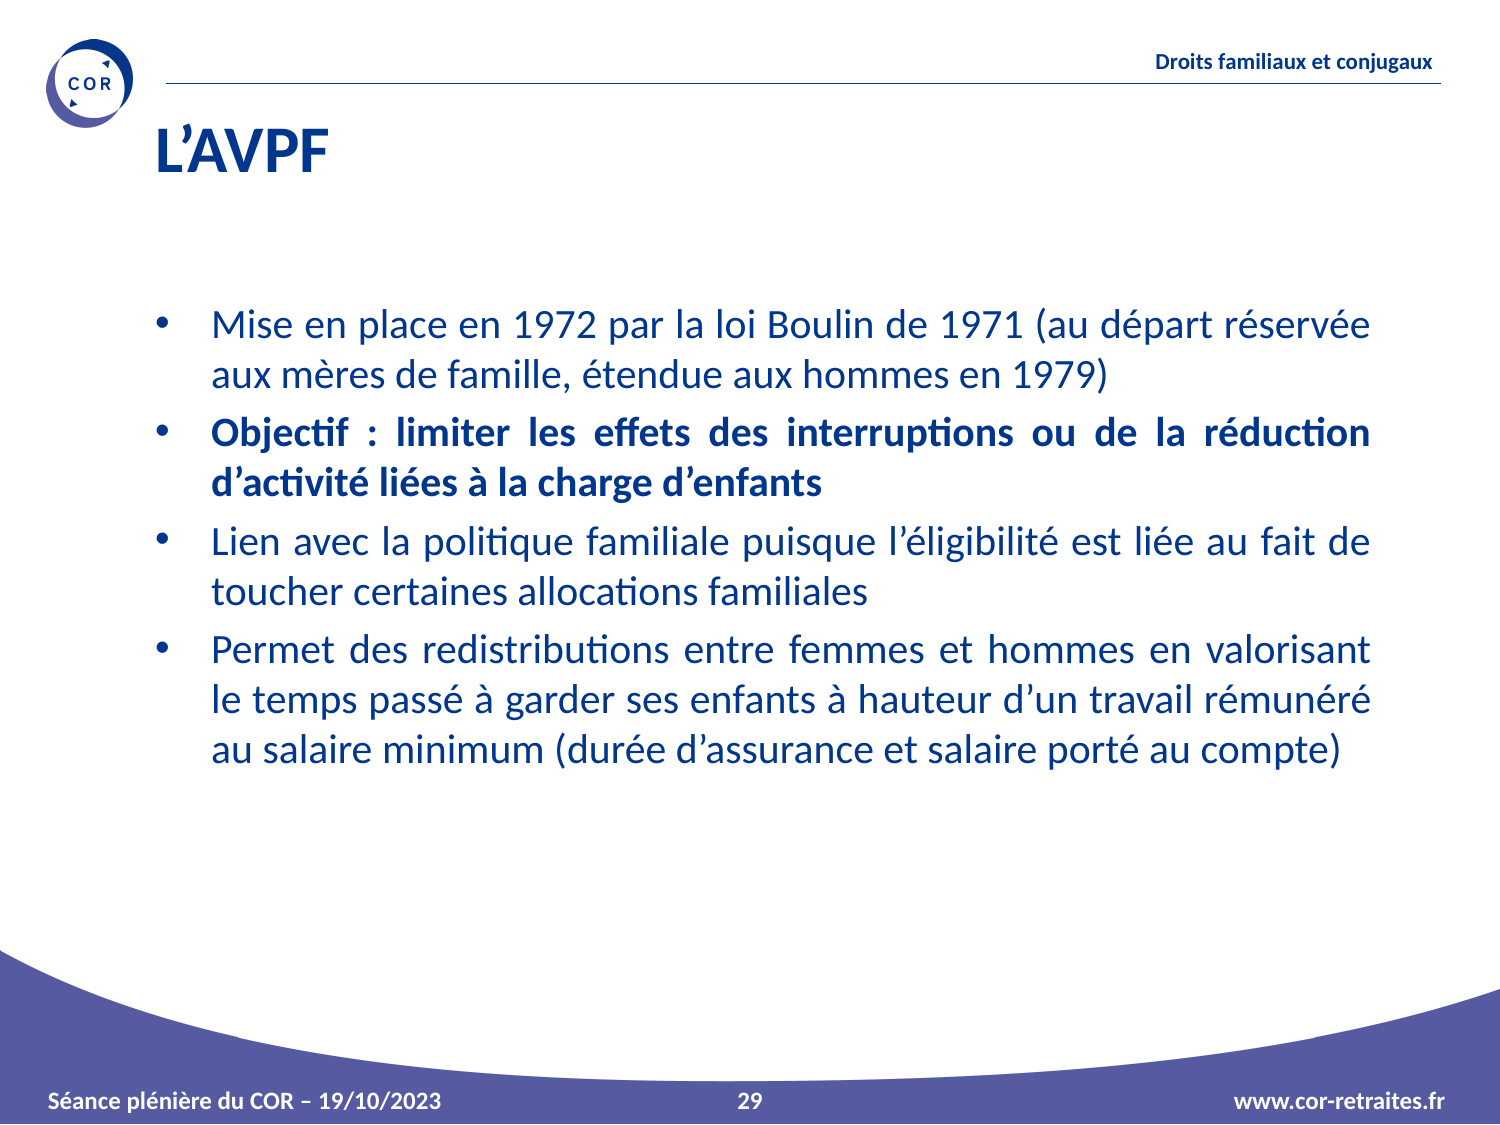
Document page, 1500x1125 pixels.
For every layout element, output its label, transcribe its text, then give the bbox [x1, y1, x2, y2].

picture [46, 39, 133, 128]
text_box Mise en place en 1972 par la loi Boulin de 1971 (au départ réservée aux mères de famille, étendue aux hommes en 1979) Objectif : limiter les effets des interruptions ou de la réduction d’activité liées à la charge d’enfants Lien avec la politique familiale puisque l’éligibilité est liée au fait de toucher certaines allocations familiales Permet des redistributions entre femmes et hommes en valorisant le temps passé à garder ses enfants à hauteur d’un travail rémunéré au salaire minimum (durée d’assurance et salaire porté au compte) [140, 289, 1387, 798]
title L’AVPF [140, 86, 1458, 206]
picture [0, 950, 1500, 1124]
slide_number 29 [575, 1077, 925, 1105]
